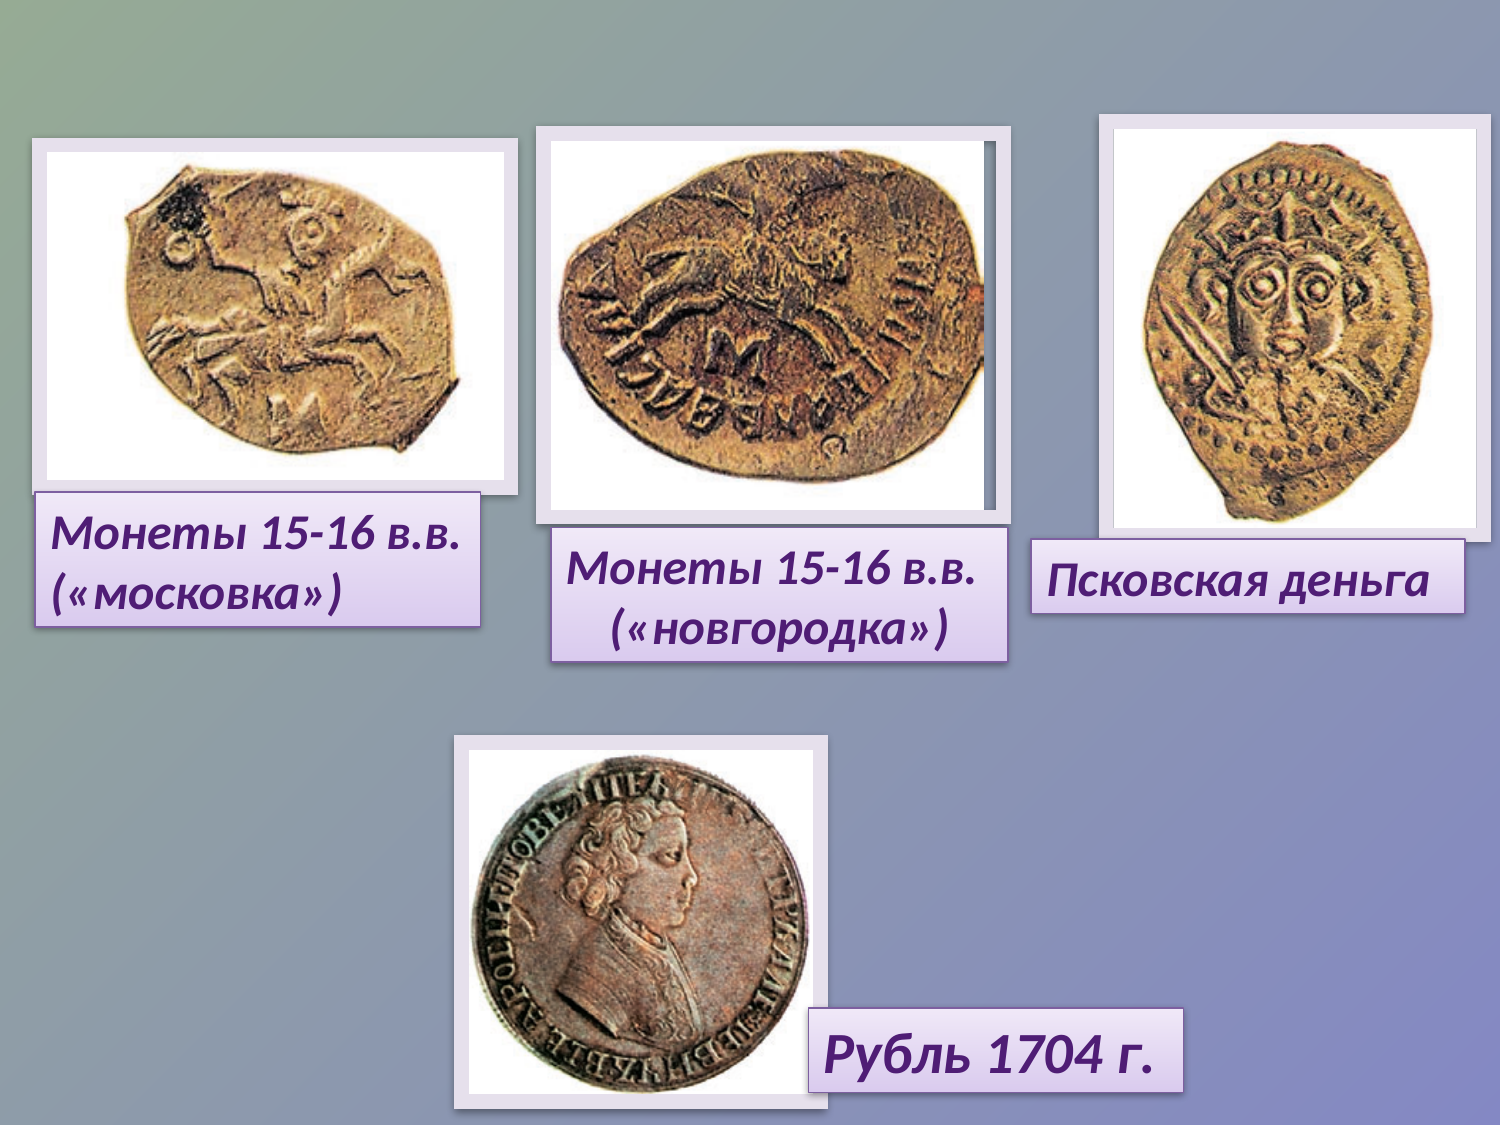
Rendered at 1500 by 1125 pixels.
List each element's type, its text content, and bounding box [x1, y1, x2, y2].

picture [46, 152, 505, 481]
text_box Рубль 1704 г. [818, 1007, 1184, 1093]
picture [1112, 128, 1477, 528]
text_box Монеты 15-16 в.в. («новгородка») [550, 527, 1009, 663]
picture [468, 749, 814, 1095]
text_box Псковская деньга [1030, 538, 1466, 614]
text_box Монеты 15-16 в.в. («московка») [34, 491, 481, 628]
picture [550, 140, 997, 511]
